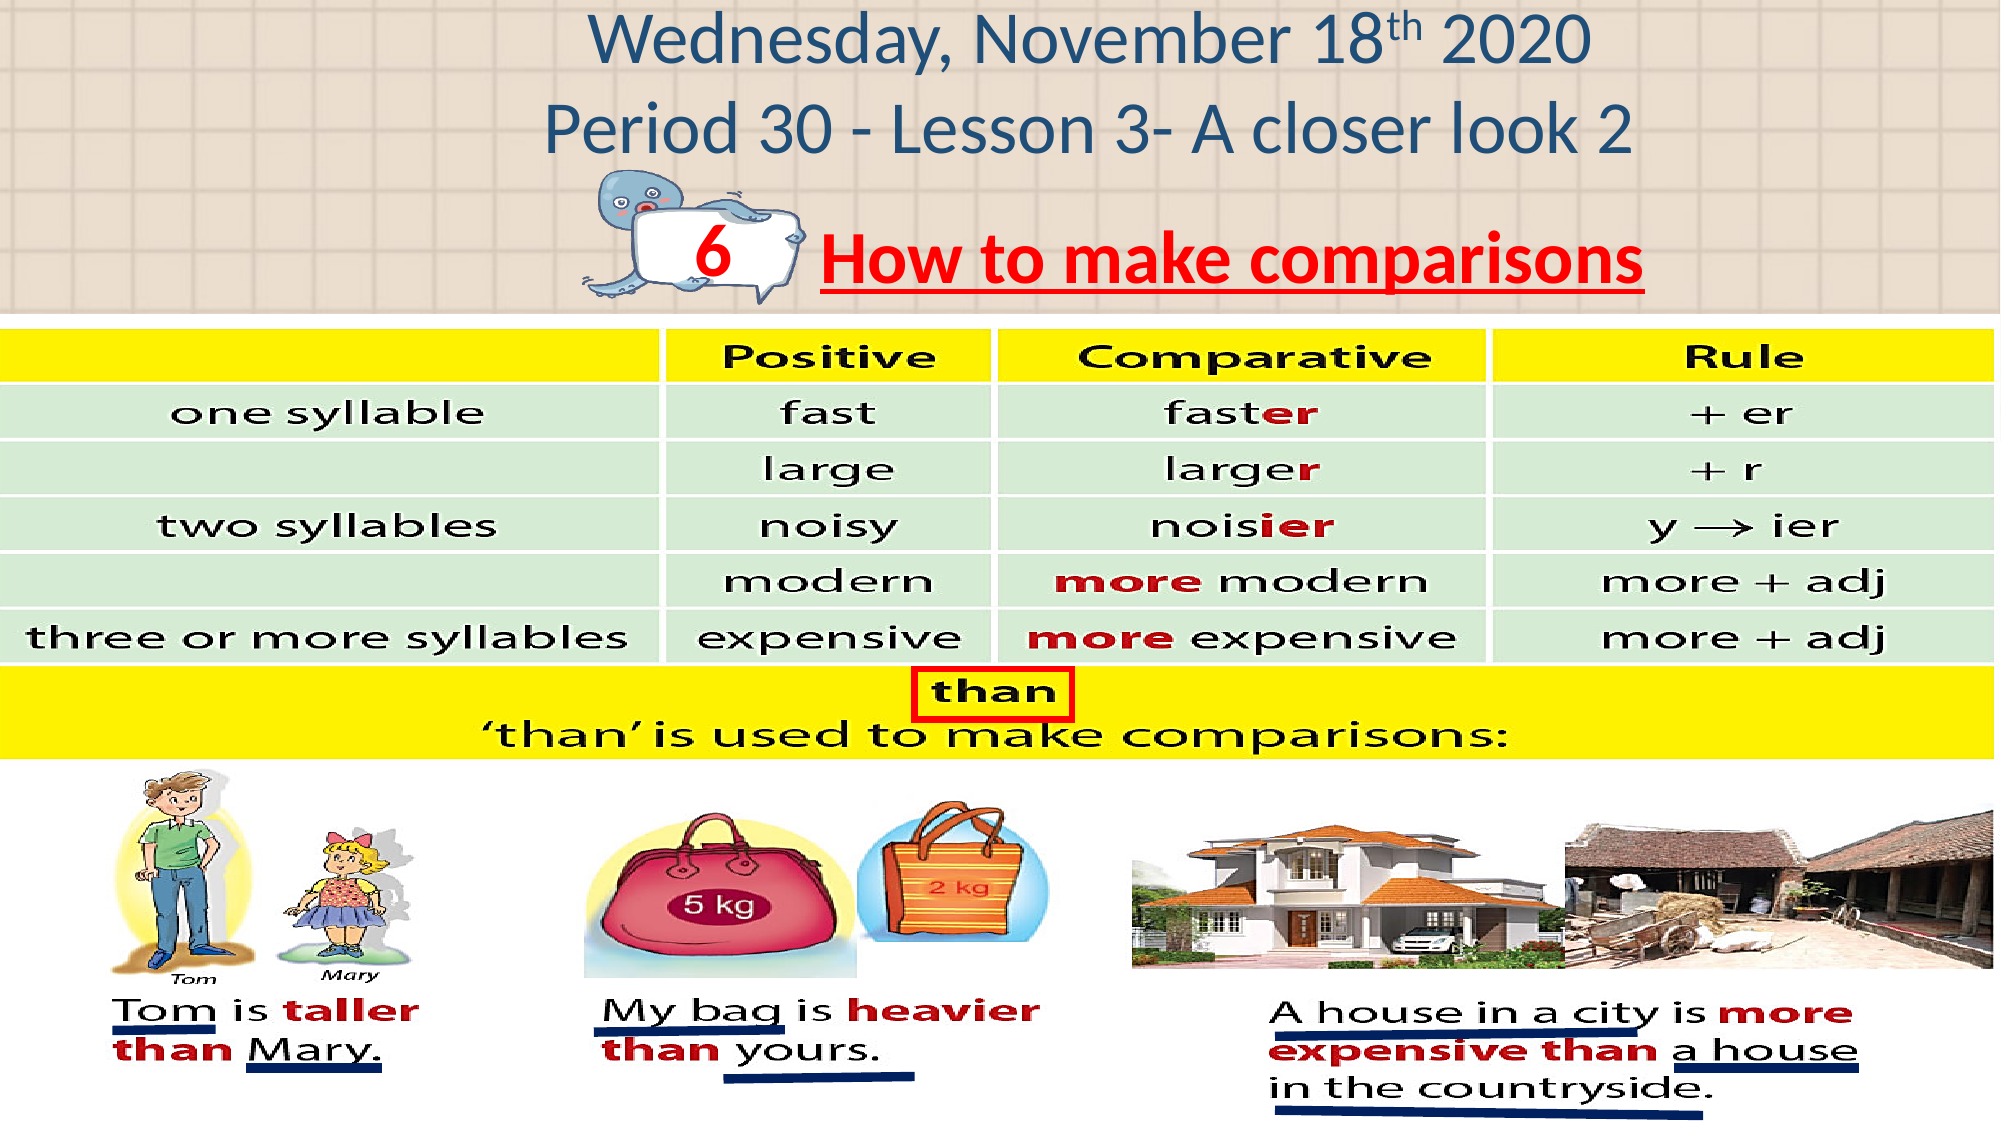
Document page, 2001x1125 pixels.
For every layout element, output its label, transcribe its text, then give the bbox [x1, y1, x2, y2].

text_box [564, 147, 1667, 345]
text_box Wednesday, November 18th 2020 Period 30 - Lesson 3- A closer look 2 [457, 0, 1740, 176]
picture [0, 0, 2001, 1125]
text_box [1275, 1110, 1704, 1116]
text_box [1274, 1032, 1638, 1037]
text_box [593, 1029, 785, 1033]
